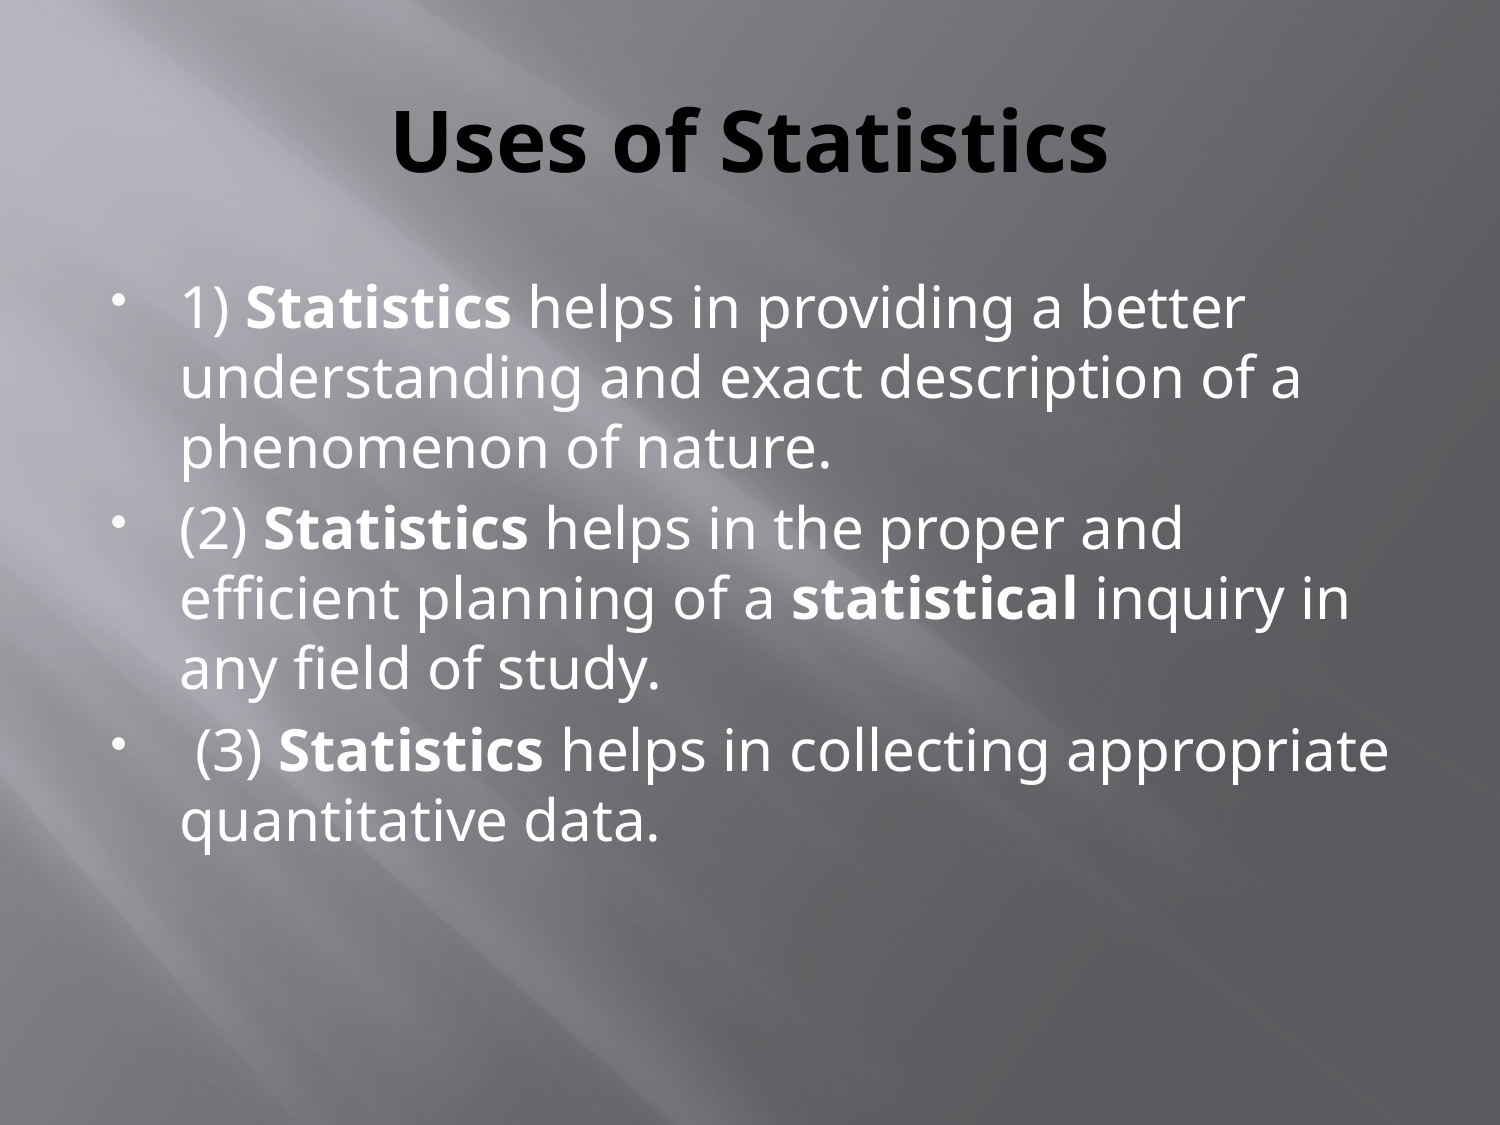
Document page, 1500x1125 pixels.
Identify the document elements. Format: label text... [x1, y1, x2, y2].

list 1) Statistics helps in providing a better understanding and exact description of a phenomenon of nature. (2) Statistics helps in the proper and efficient planning of a statistical inquiry in any field of study. (3) Statistics helps in collecting appropriate quantitative data. [75, 262, 1425, 1035]
title Uses of Statistics [75, 45, 1425, 233]
